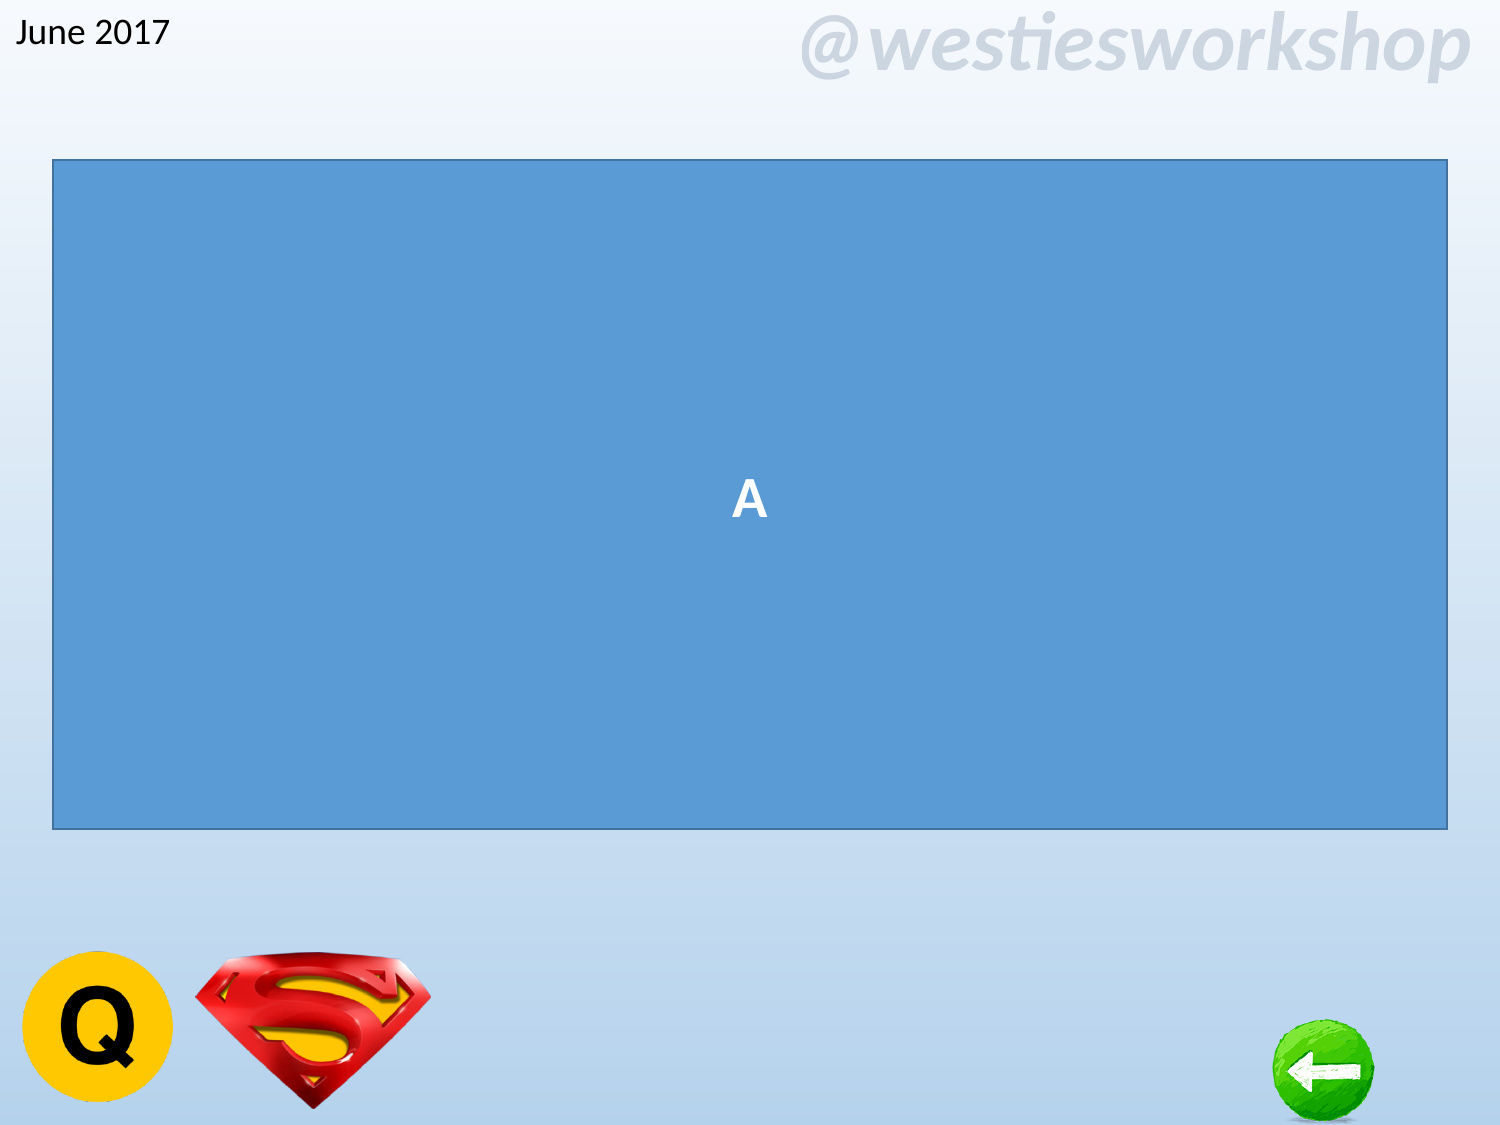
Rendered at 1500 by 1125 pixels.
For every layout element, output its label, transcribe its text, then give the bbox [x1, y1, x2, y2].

picture [53, 160, 1447, 830]
picture [1270, 1019, 1376, 1125]
picture [0, 928, 432, 1125]
text_box June 2017 [1, 0, 186, 60]
